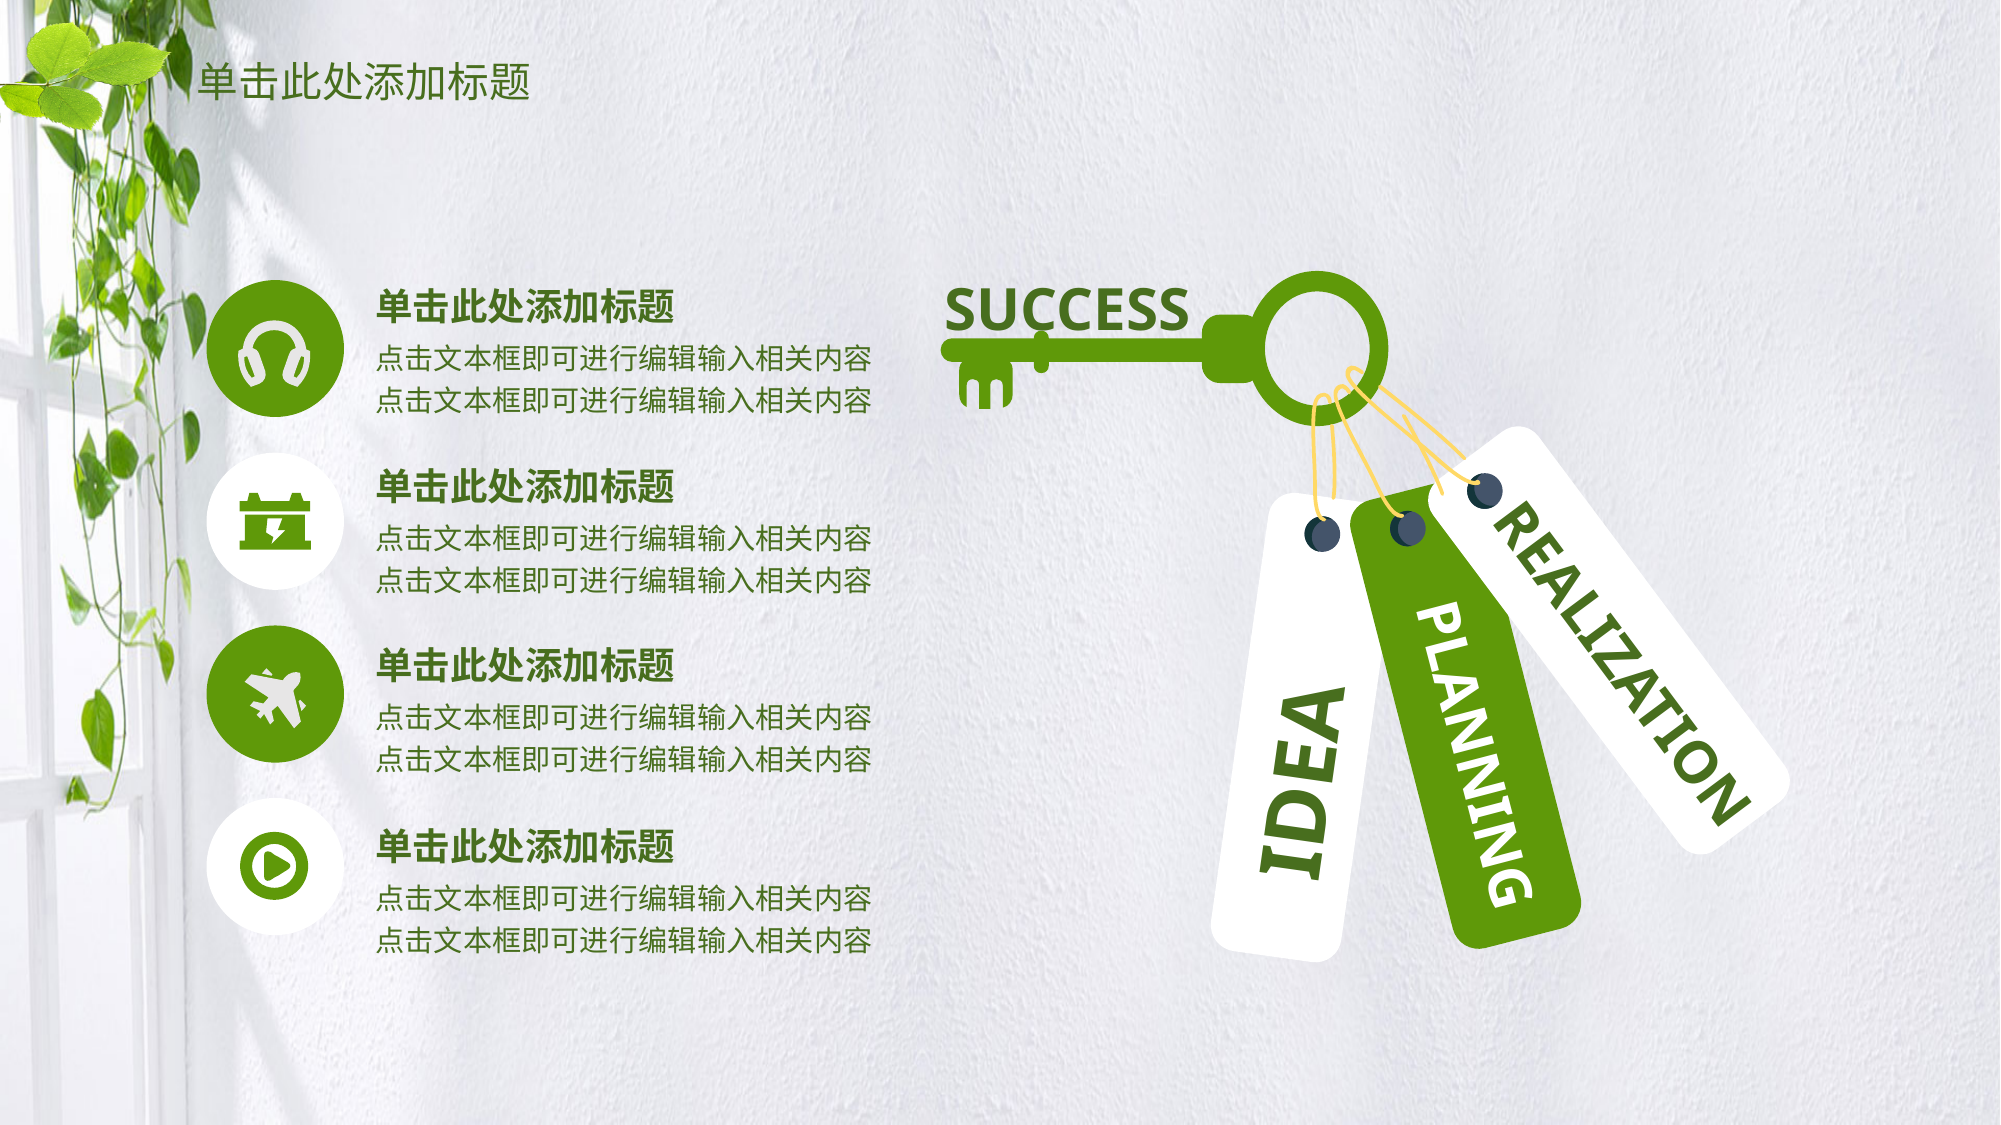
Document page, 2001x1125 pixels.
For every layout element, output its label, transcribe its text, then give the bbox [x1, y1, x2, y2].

text_box 单击此处添加标题 [183, 48, 637, 114]
picture [0, 0, 2001, 1125]
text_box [206, 264, 1794, 985]
